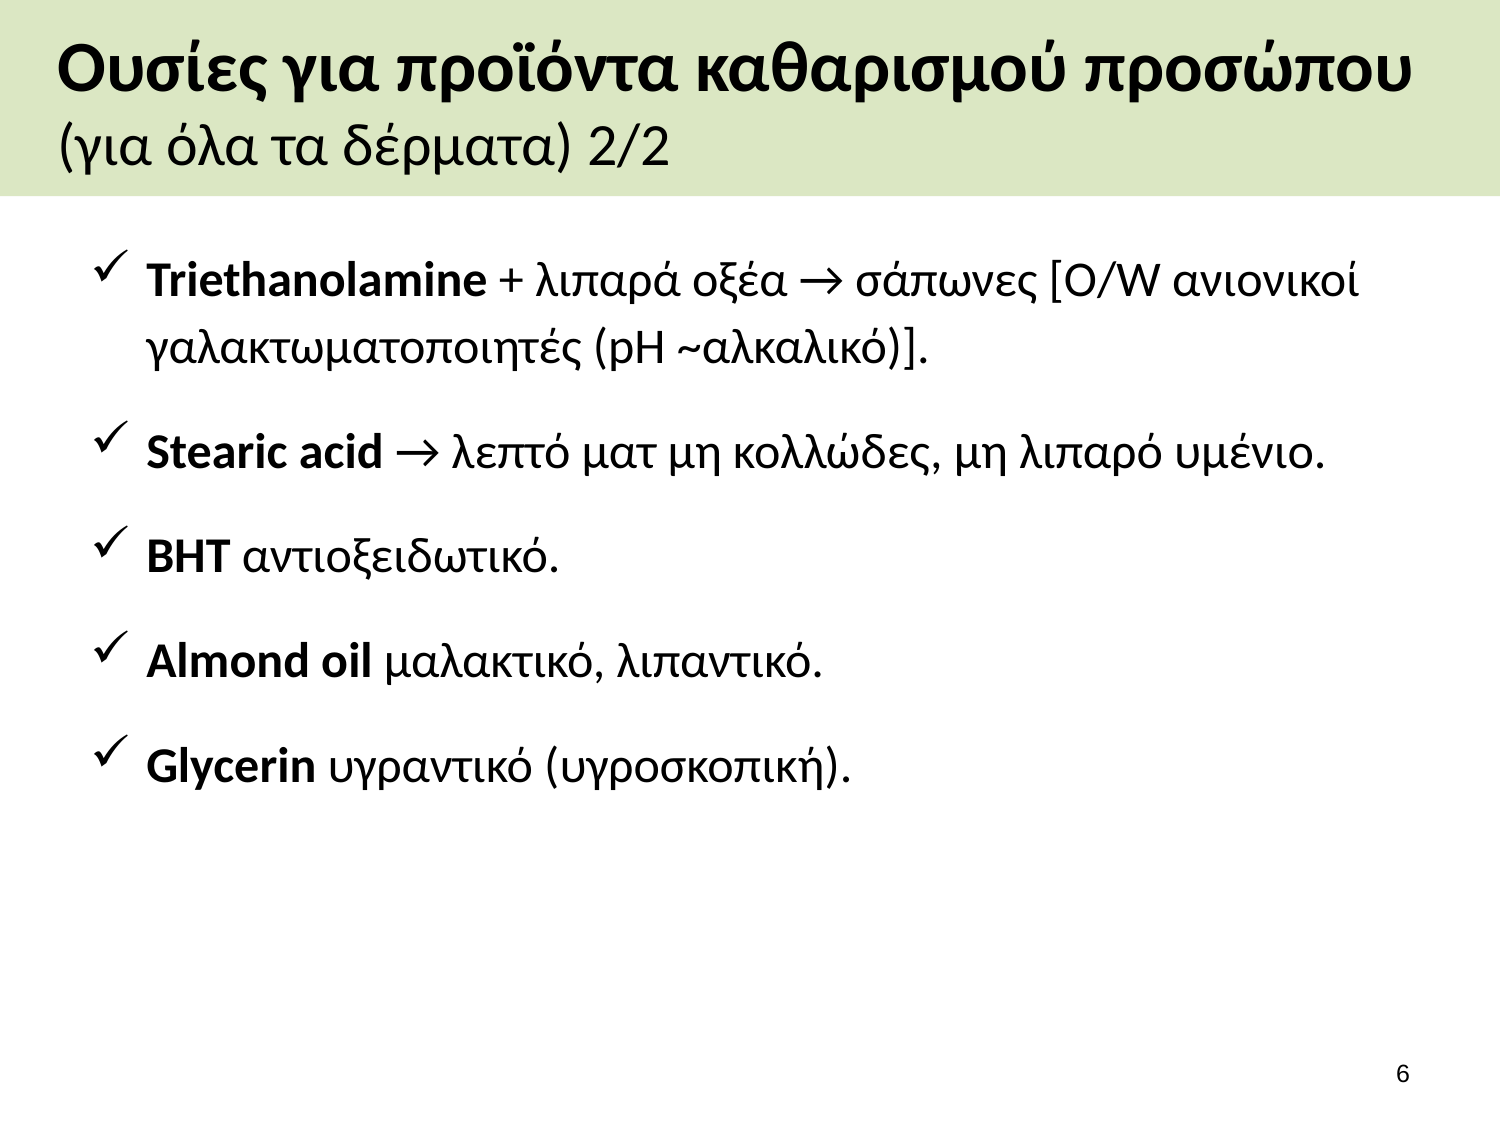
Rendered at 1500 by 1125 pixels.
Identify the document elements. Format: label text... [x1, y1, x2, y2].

slide_number 5 [1074, 1042, 1425, 1103]
list Triethanolamine + λιπαρά οξέα → σάπωνες [O/W ανιονικοί γαλακτωματοποιητές (pH ~αλκαλικό)]. Stearic acid → λεπτό ματ μη κολλώδες, μη λιπαρό υμένιο. ΒΗΤ αντιοξειδωτικό. Almond oil μαλακτικό, λιπαντικό. Glycerin υγραντικό (υγροσκοπική). [75, 231, 1436, 1106]
title Ουσίες για προϊόντα καθαρισμού προσώπου (για όλα τα δέρματα) 2/2 [0, 0, 1500, 197]
